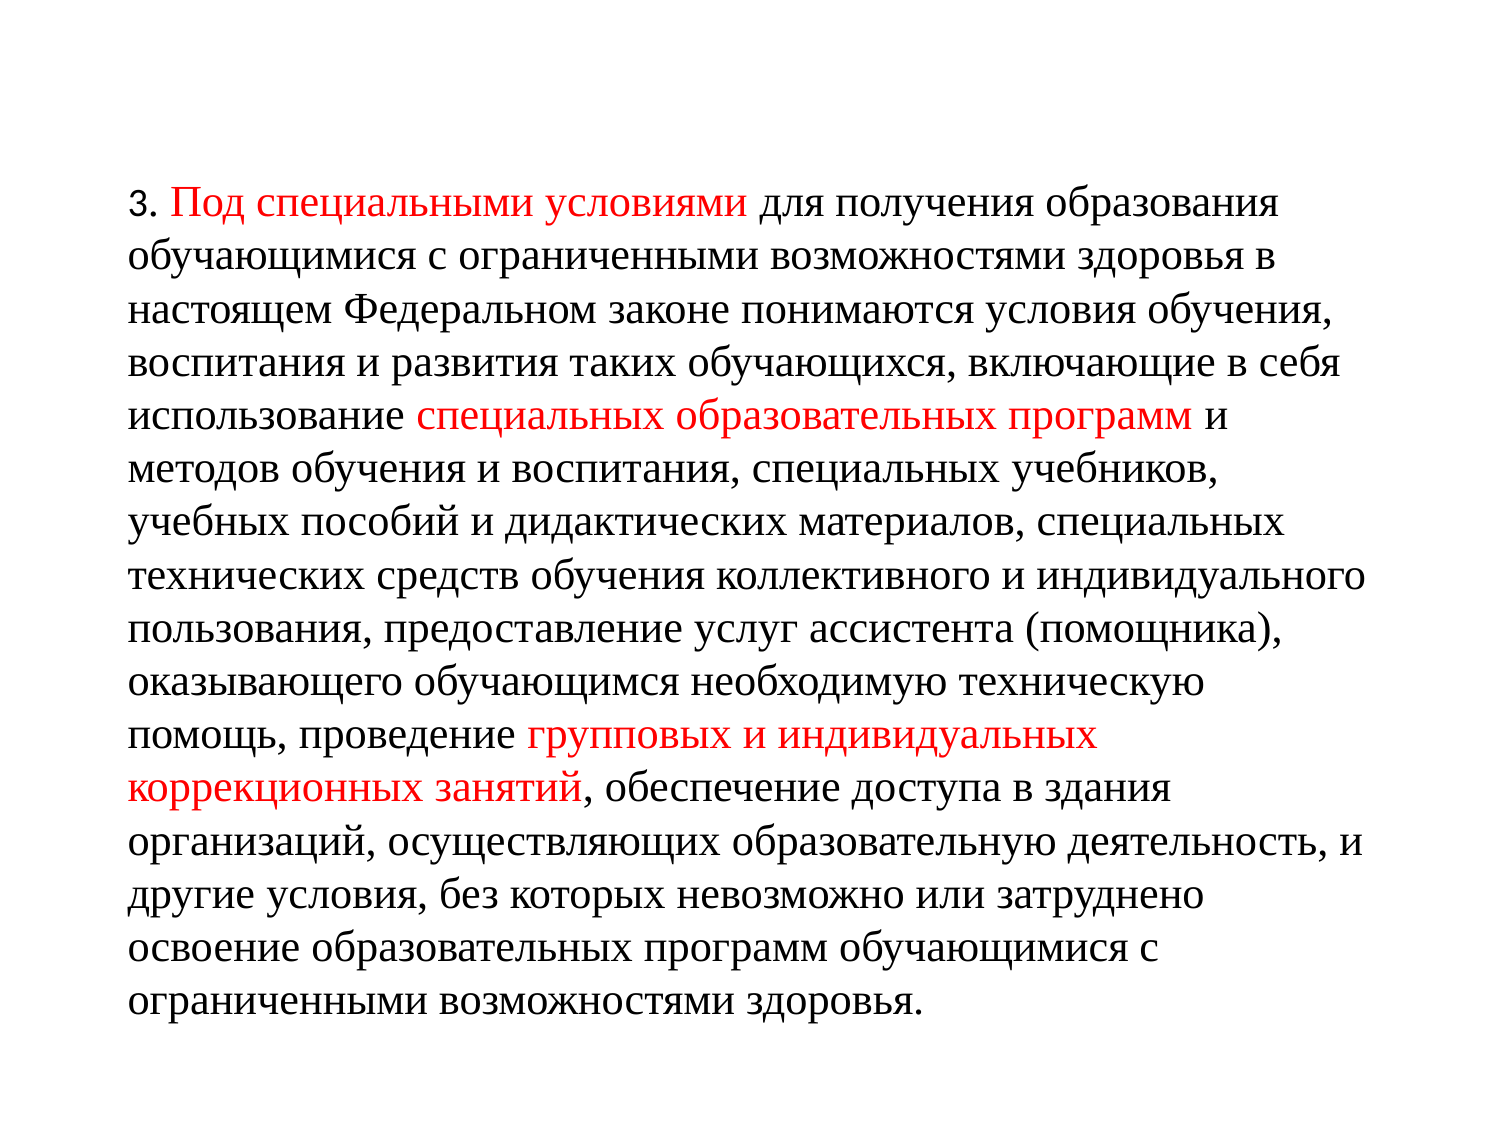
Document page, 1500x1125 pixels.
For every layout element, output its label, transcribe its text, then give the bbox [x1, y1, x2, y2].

title 3. Под специальными условиями для получения образования обучающимися с ограниченными возможностями здоровья в настоящем Федеральном законе понимаются условия обучения, воспитания и развития таких обучающихся, включающие в себя использование специальных образовательных программ и методов обучения и воспитания, специальных учебников, учебных пособий и дидактических материалов, специальных технических средств обучения коллективного и индивидуального пользования, предоставление услуг ассистента (помощника), оказывающего обучающимся необходимую техническую помощь, проведение групповых и индивидуальных коррекционных занятий, обеспечение доступа в здания организаций, осуществляющих образовательную деятельность, и другие условия, без которых невозможно или затруднено освоение образовательных программ обучающимися с ограниченными возможностями здоровья. [112, 160, 1388, 1035]
